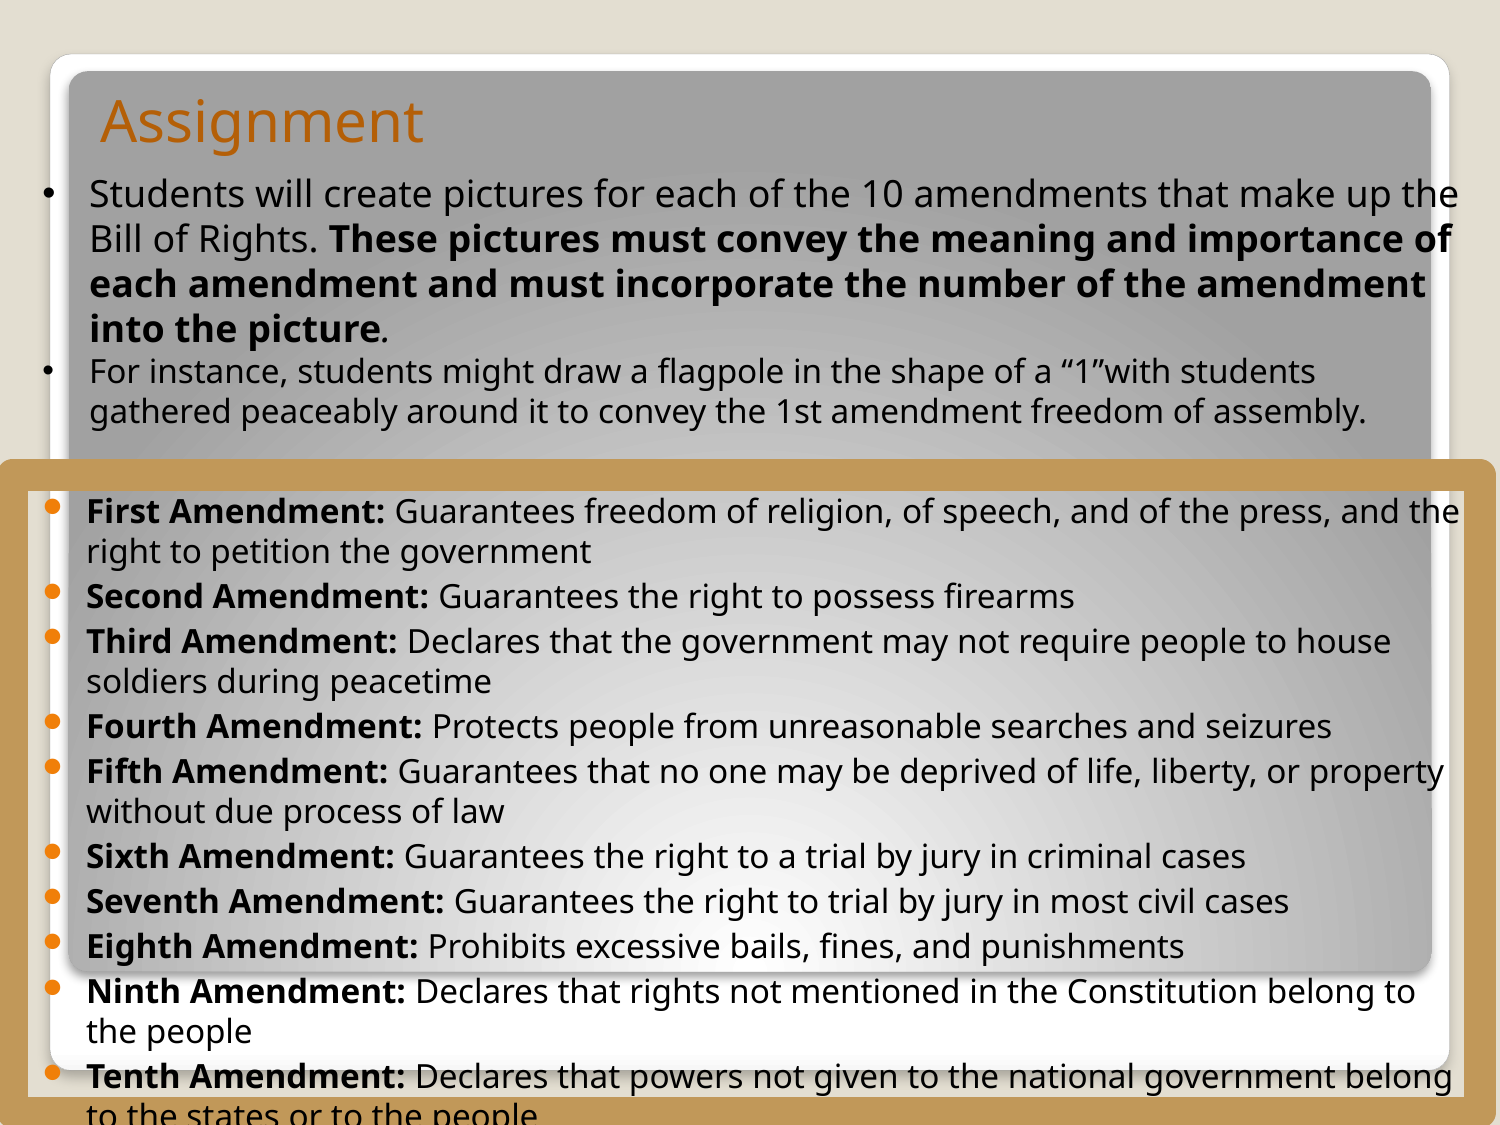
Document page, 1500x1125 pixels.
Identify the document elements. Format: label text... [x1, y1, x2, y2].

list First Amendment: Guarantees freedom of religion, of speech, and of the press, and the right to petition the government Second Amendment: Guarantees the right to possess firearms Third Amendment: Declares that the government may not require people to house soldiers during peacetime Fourth Amendment: Protects people from unreasonable searches and seizures Fifth Amendment: Guarantees that no one may be deprived of life, liberty, or property without due process of law Sixth Amendment: Guarantees the right to a trial by jury in criminal cases Seventh Amendment: Guarantees the right to trial by jury in most civil cases Eighth Amendment: Prohibits excessive bails, fines, and punishments Ninth Amendment: Declares that rights not mentioned in the Constitution belong to the people Tenth Amendment: Declares that powers not given to the national government belong to the states or to the people [9, 471, 1483, 1116]
text_box Students will create pictures for each of the 10 amendments that make up the Bill of Rights. These pictures must convey the meaning and importance of each amendment and must incorporate the number of the amendment into the picture. For instance, students might draw a flagpole in the shape of a “1”with students gathered peaceably around it to convey the 1st amendment freedom of assembly. [27, 162, 1480, 438]
text_box Assignment [85, 76, 440, 162]
